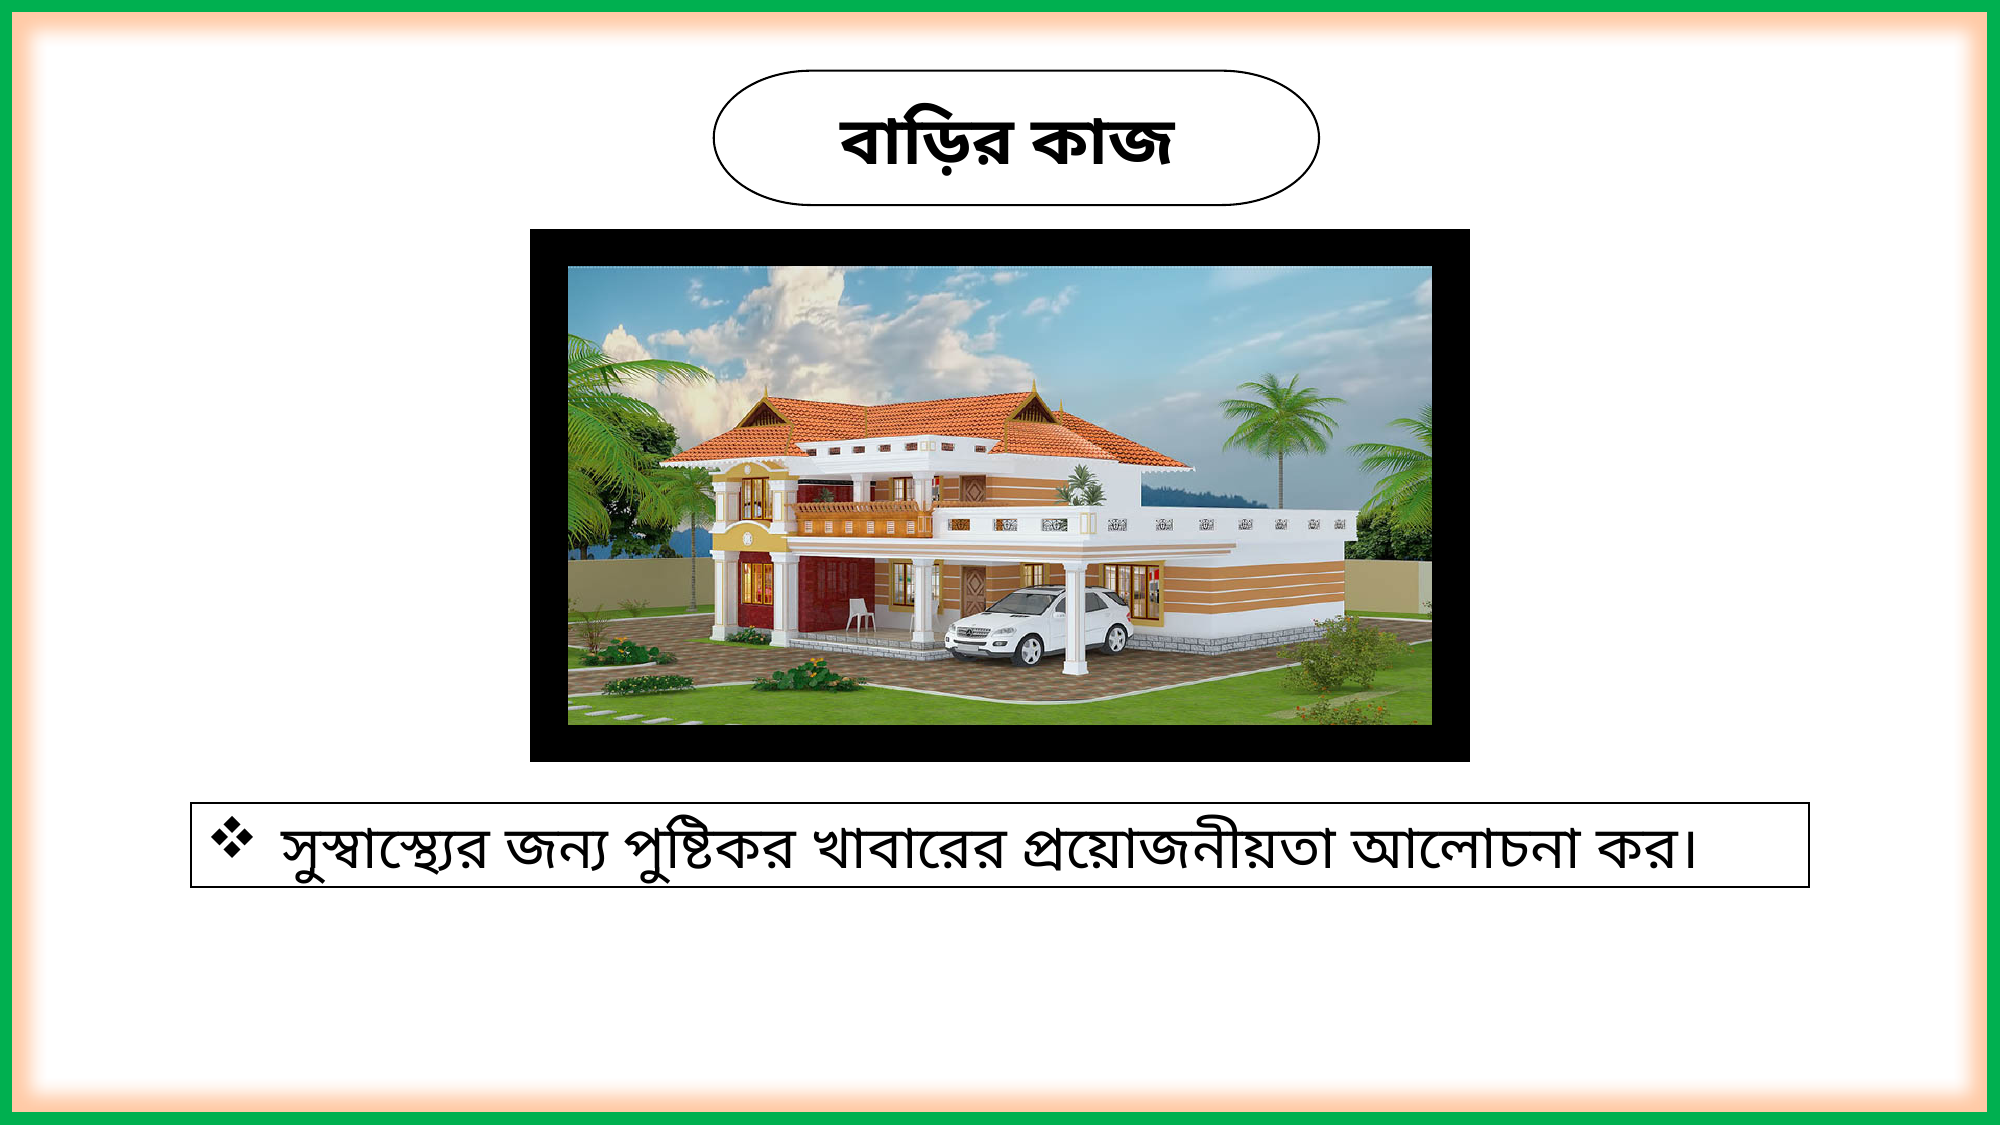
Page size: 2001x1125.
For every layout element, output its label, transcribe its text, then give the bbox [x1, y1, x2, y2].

picture [567, 266, 1433, 725]
text_box [0, 0, 2000, 1125]
text_box বাড়ির কাজ [712, 69, 1321, 207]
text_box সুস্বাস্থ্যের জন্য পুষ্টিকর খাবারের প্রয়োজনীয়তা আলোচনা কর। [190, 802, 1810, 888]
